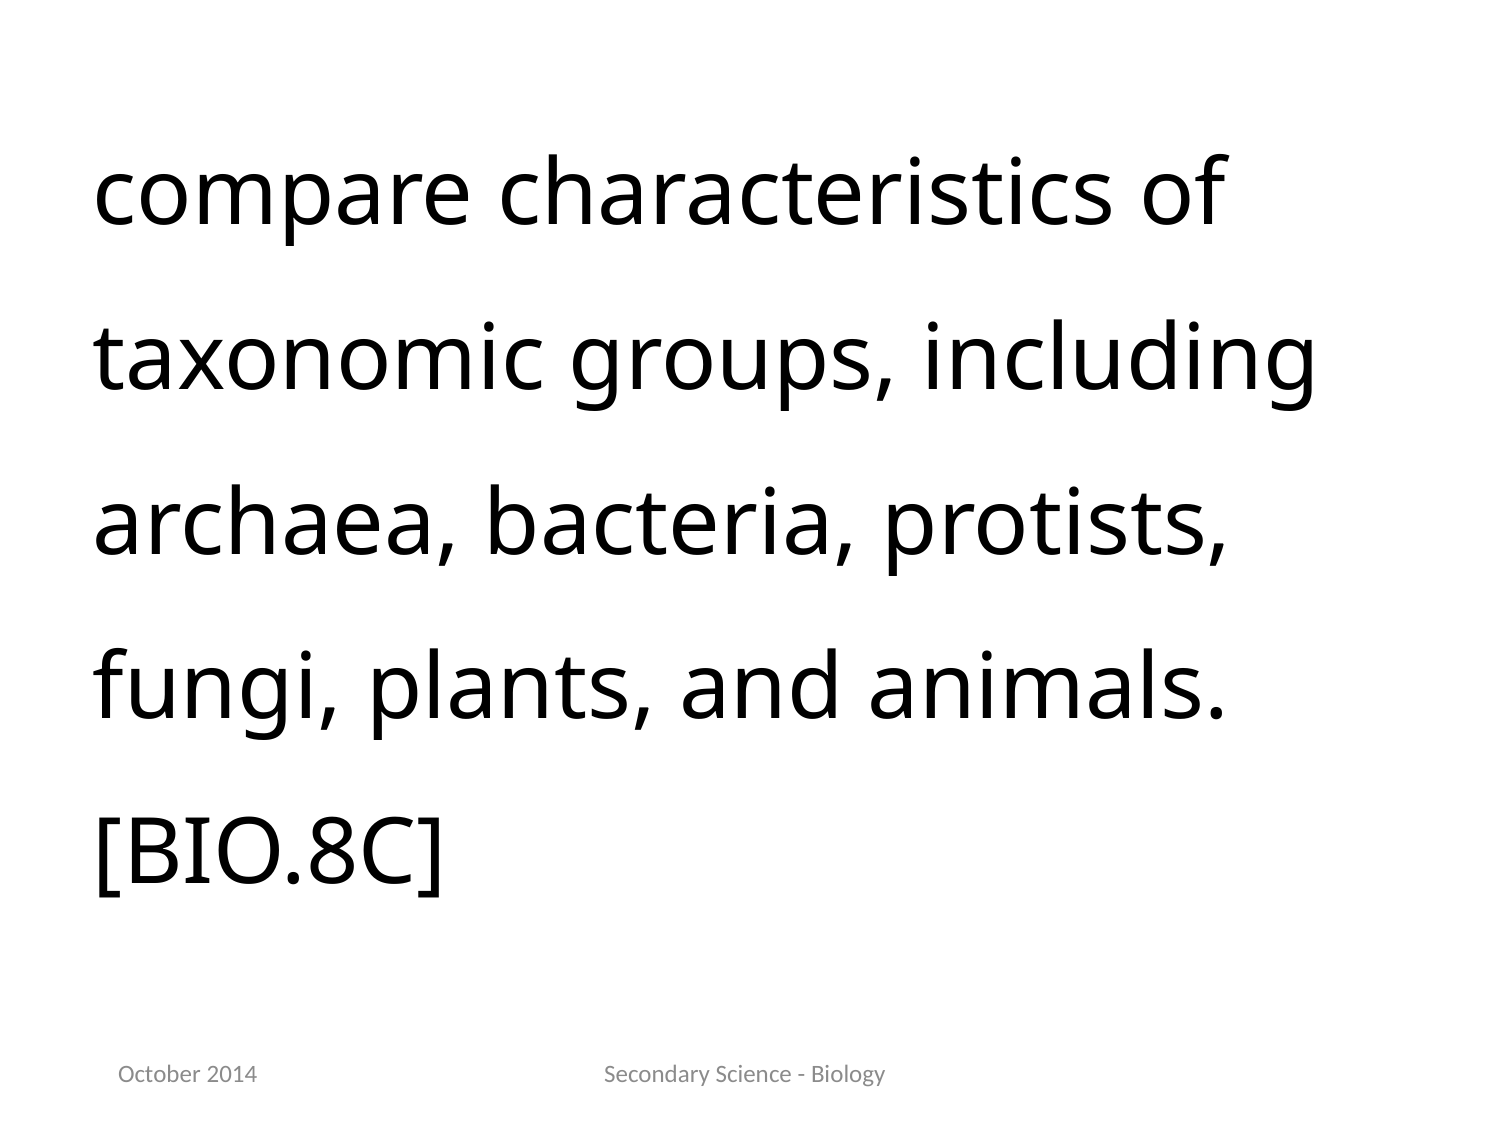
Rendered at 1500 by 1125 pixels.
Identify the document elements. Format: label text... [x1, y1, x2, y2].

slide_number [103, 1042, 441, 1103]
footer Secondary Science - Biology [492, 1042, 999, 1103]
subtitle compare characteristics of taxonomic groups, including archaea, bacteria, protists, fungi, plants, and animals.[BIO.8C] [78, 70, 1429, 1014]
